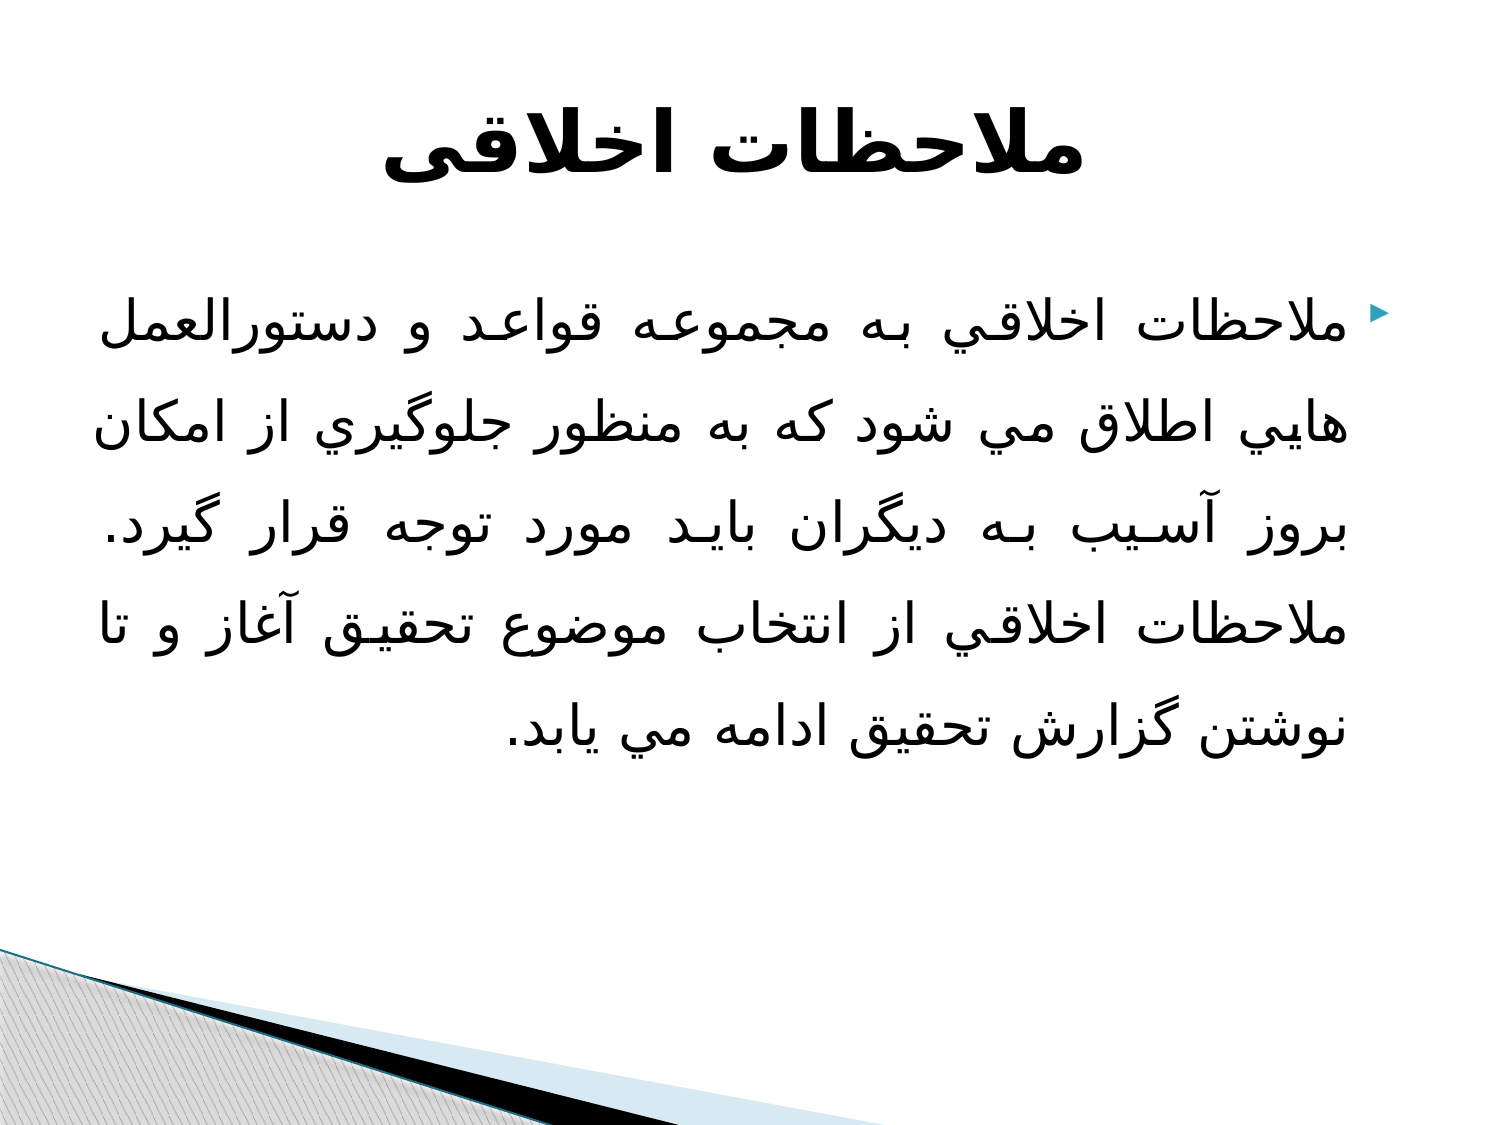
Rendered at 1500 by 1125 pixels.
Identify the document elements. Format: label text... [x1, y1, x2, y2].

list ملاحظات اخلاقي به مجموعه قواعد و دستورالعمل هايي اطلاق مي شود كه به منظور جلوگيري از امكان بروز آسيب به ديگران بايد مورد توجه قرار گيرد. ملاحظات اخلاقي از انتخاب موضوع تحقيق آغاز و تا نوشتن گزارش تحقيق ادامه مي يابد. [75, 243, 1425, 986]
title ملاحظات اخلاقی [75, 45, 1425, 233]
